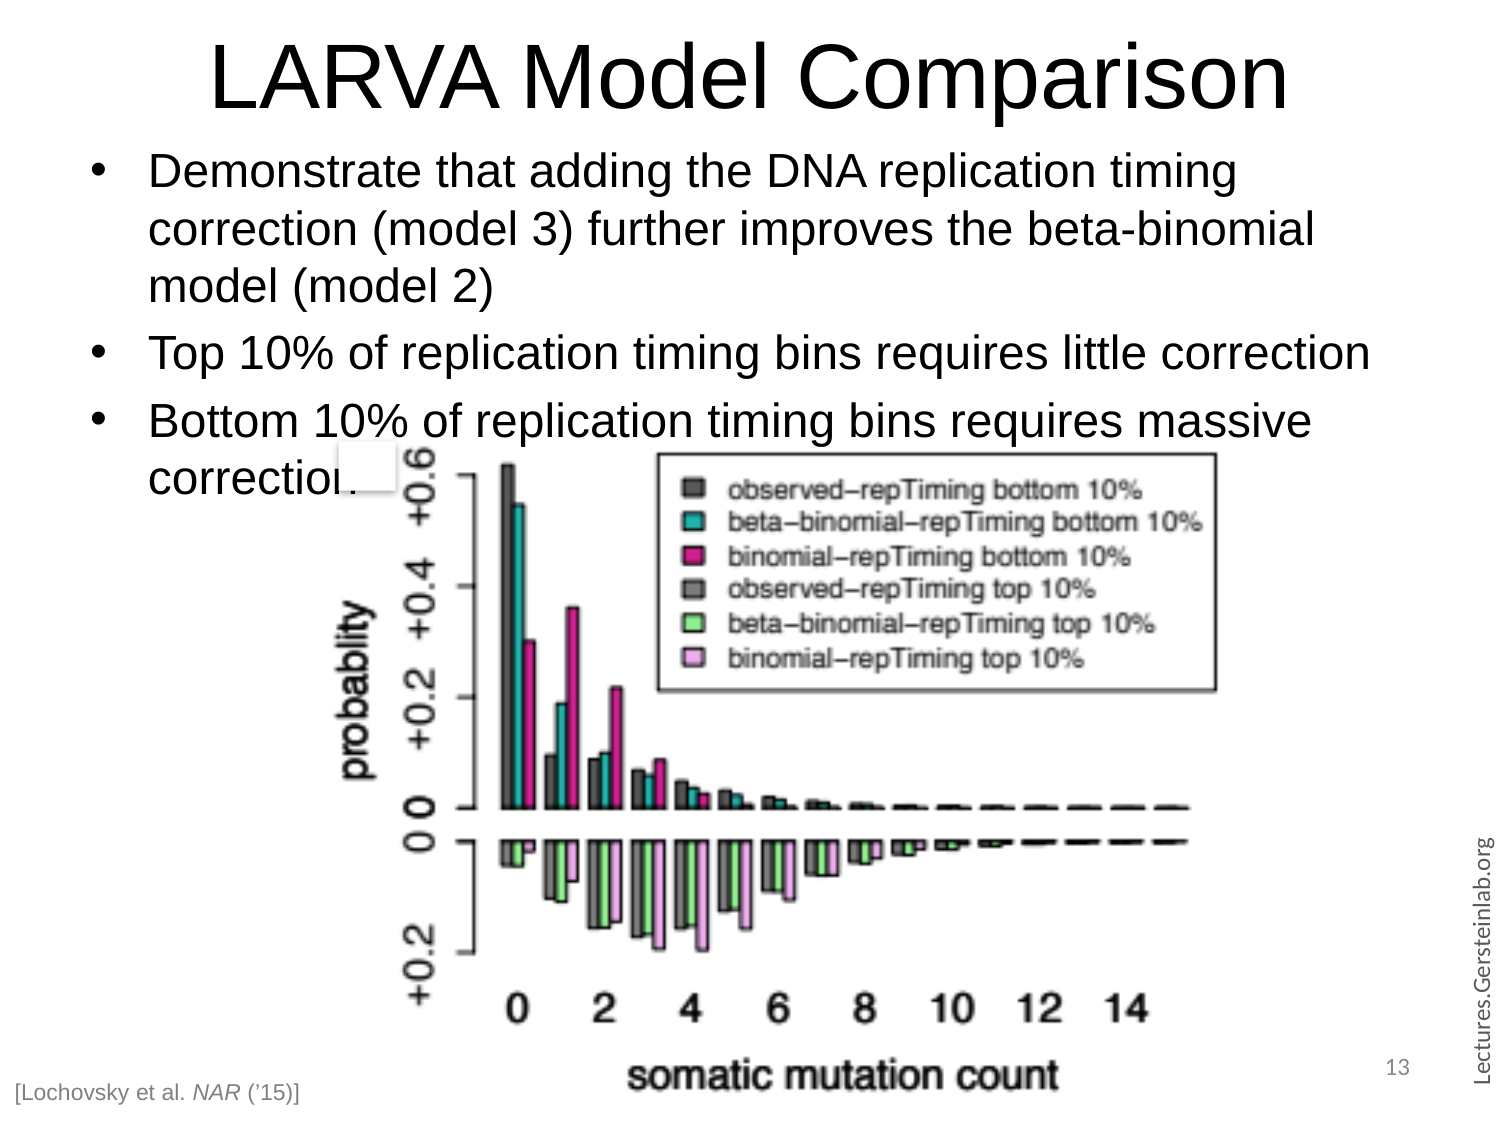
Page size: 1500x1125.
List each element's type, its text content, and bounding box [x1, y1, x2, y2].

slide_number 13 [1246, 1042, 1425, 1103]
title LARVA Model Comparison [75, 1, 1425, 132]
picture [276, 377, 1242, 1120]
list Demonstrate that adding the DNA replication timing correction (model 3) further improves the beta-binomial model (model 2) Top 10% of replication timing bins requires little correction Bottom 10% of replication timing bins requires massive correction [75, 132, 1425, 521]
text_box [Lochovsky et al. NAR (’15)] [0, 1069, 271, 1112]
